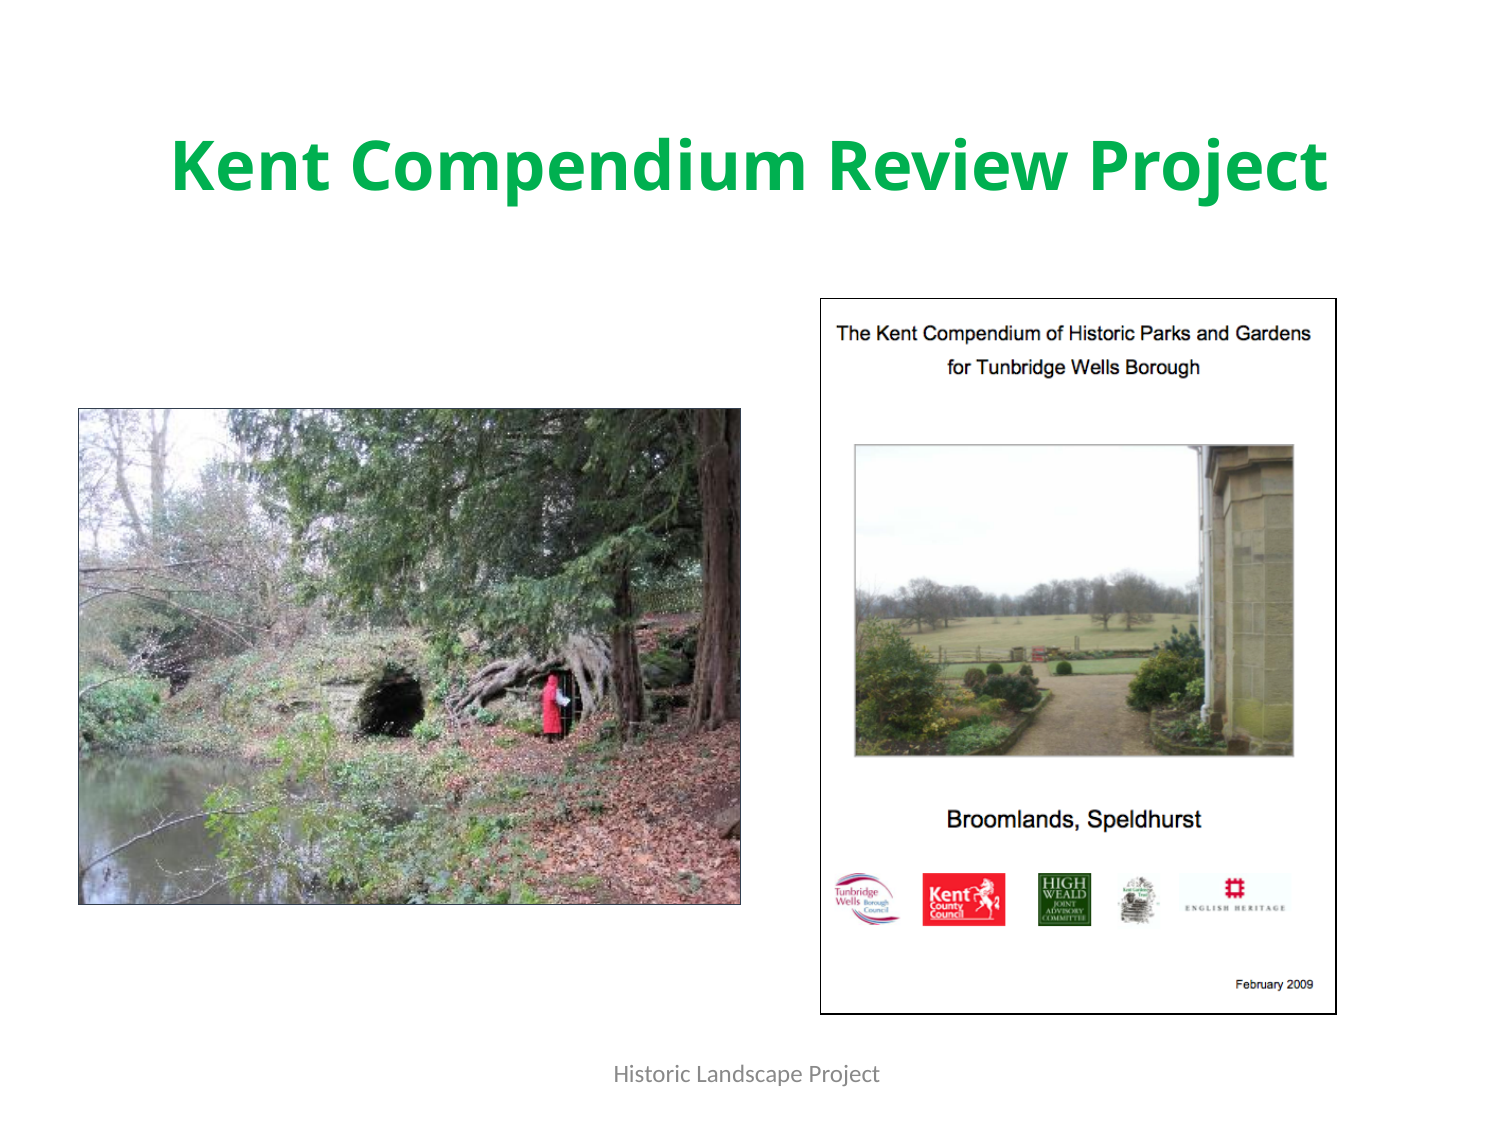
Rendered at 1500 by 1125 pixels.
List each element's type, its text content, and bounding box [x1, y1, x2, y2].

picture [78, 407, 741, 905]
picture [821, 299, 1336, 1014]
title Kent Compendium Review Project [103, 59, 1397, 278]
footer Historic Landscape Project [512, 1042, 988, 1103]
